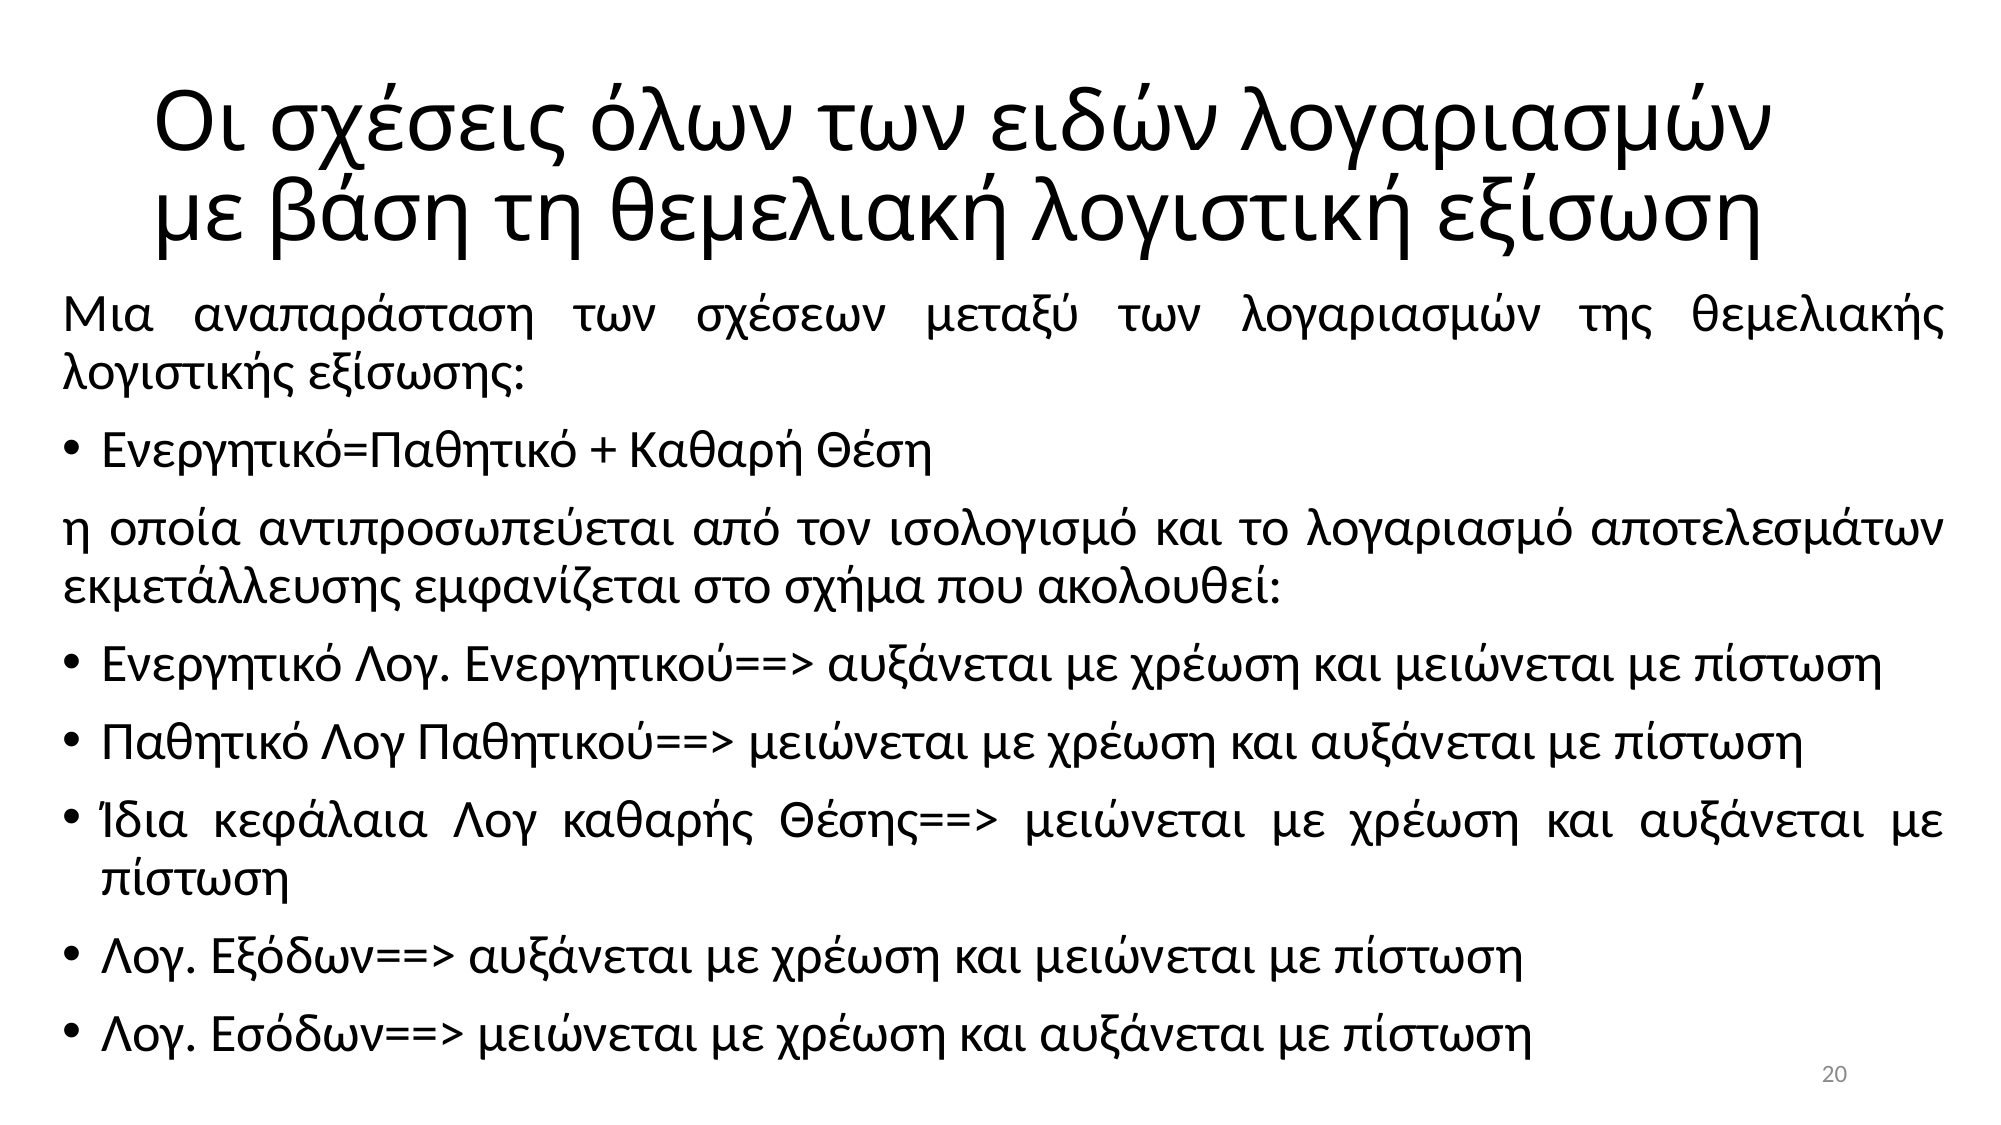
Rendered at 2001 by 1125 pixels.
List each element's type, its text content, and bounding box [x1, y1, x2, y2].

slide_number 20 [1412, 1042, 1863, 1103]
title Οι σχέσεις όλων των ειδών λογαριασμών με βάση τη θεμελιακή λογιστική εξίσωση [137, 59, 1863, 277]
list Μια αναπαράσταση των σχέσεων μεταξύ των λογαριασμών της θεμελιακής λογιστικής εξίσωσης: Ενεργητικό=Παθητικό + Καθαρή Θέση η οποία αντιπροσωπεύεται από τον ισολογισμό και το λογαριασμό αποτελεσμάτων εκμετάλλευσης εμφανίζεται στο σχήμα που ακολουθεί: Ενεργητικό Λογ. Ενεργητικού==> αυξάνεται με χρέωση και μειώνεται με πίστωση Παθητικό Λογ Παθητικού==> μειώνεται με χρέωση και αυξάνεται με πίστωση Ίδια κεφάλαια Λογ καθαρής Θέσης==> μειώνεται με χρέωση και αυξάνεται με πίστωση Λογ. Εξόδων==> αυξάνεται με χρέωση και μειώνεται με πίστωση Λογ. Εσόδων==> μειώνεται με χρέωση και αυξάνεται με πίστωση [47, 277, 1962, 1083]
